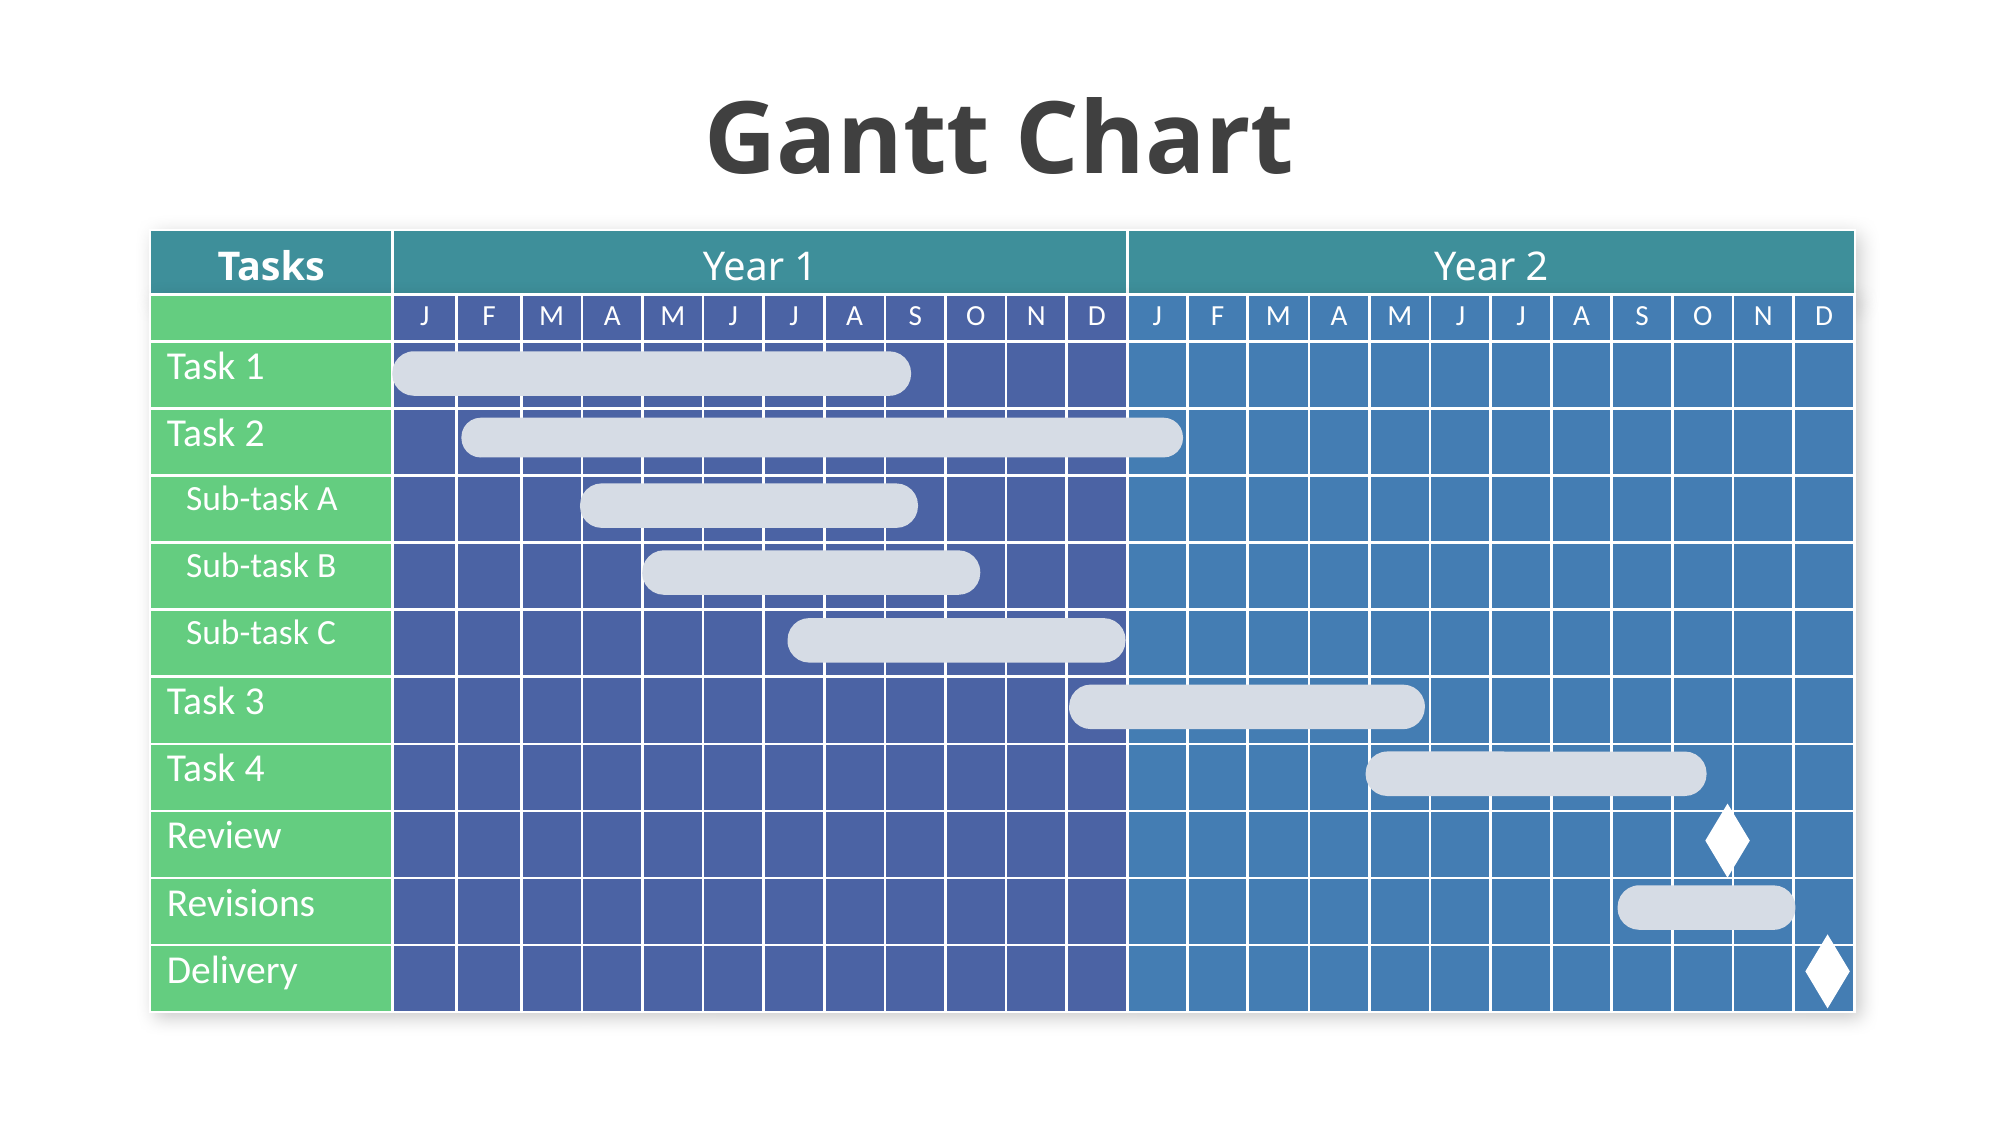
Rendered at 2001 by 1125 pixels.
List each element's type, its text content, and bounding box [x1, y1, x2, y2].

table_cell [826, 458, 884, 474]
text_box [1705, 803, 1750, 878]
table_cell [1371, 611, 1429, 675]
table_cell [1310, 879, 1368, 944]
table_cell [1129, 544, 1186, 608]
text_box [392, 351, 912, 396]
table_cell [1007, 343, 1065, 407]
table_header D [1068, 296, 1126, 340]
table_cell [1492, 544, 1550, 608]
table_cell [1007, 745, 1065, 810]
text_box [1617, 885, 1796, 930]
table_header M [523, 296, 581, 340]
table_cell [1431, 477, 1489, 541]
table_cell [765, 812, 823, 877]
table_cell [1310, 730, 1368, 743]
table_cell [523, 946, 581, 1011]
table_cell [1249, 477, 1308, 541]
table_cell [1189, 730, 1246, 743]
table_cell [826, 343, 884, 351]
table_header J [1492, 296, 1550, 340]
table_cell [1129, 879, 1186, 944]
table_cell [1795, 812, 1853, 877]
table_cell [1129, 343, 1186, 407]
table_header A [583, 296, 641, 340]
table_cell [826, 745, 884, 810]
table_cell [1674, 611, 1732, 675]
table_cell [826, 946, 884, 1011]
table_cell [1795, 477, 1853, 541]
table_cell Task 2 [151, 410, 391, 474]
table_cell [644, 528, 702, 541]
table_cell [523, 458, 581, 474]
table_cell [1189, 611, 1246, 675]
table_cell [826, 410, 884, 417]
table_header D [1795, 296, 1853, 340]
table_cell [583, 611, 641, 675]
table_cell [704, 812, 762, 877]
table_cell [1734, 946, 1792, 1011]
table_cell [458, 410, 520, 474]
table_cell [1492, 879, 1550, 944]
table_cell [523, 396, 581, 407]
table_cell [704, 678, 762, 743]
table_cell [1674, 410, 1732, 474]
table_cell [1129, 812, 1186, 877]
table_cell [947, 477, 1005, 541]
table_cell Sub-task A [151, 477, 391, 541]
table_cell [765, 678, 823, 743]
table_cell [394, 396, 455, 407]
table_cell [1371, 343, 1429, 407]
table_cell [765, 595, 823, 608]
table_cell [1613, 544, 1671, 608]
table_cell [1189, 477, 1246, 541]
table_cell [458, 678, 520, 743]
table_cell [394, 477, 455, 541]
table_cell [1431, 946, 1489, 1011]
table_cell [1068, 477, 1126, 541]
table_cell [1310, 745, 1368, 810]
table_cell [523, 544, 581, 608]
table_cell [1007, 458, 1065, 474]
table_cell [1371, 544, 1429, 608]
table_cell [1249, 544, 1308, 608]
table_cell [1310, 343, 1368, 407]
table_cell [947, 544, 1005, 608]
table_cell [1310, 477, 1368, 541]
table_cell [1674, 930, 1732, 944]
table_cell [886, 477, 944, 541]
table_cell [1189, 812, 1246, 877]
table_cell [947, 663, 1005, 675]
table_cell [394, 343, 455, 351]
table_cell [886, 678, 944, 743]
table_cell [1068, 678, 1126, 743]
table_cell [644, 595, 702, 608]
table_cell [1795, 678, 1853, 743]
table_cell [1553, 477, 1610, 541]
table_cell [1068, 745, 1126, 810]
table_cell [1431, 745, 1489, 751]
table_cell [765, 410, 823, 417]
table_header F [1189, 296, 1246, 340]
table_cell [1553, 812, 1610, 877]
table_header Year 2 [1129, 231, 1854, 290]
table_header A [1310, 296, 1368, 340]
table_cell [947, 410, 1005, 417]
table_cell [947, 812, 1005, 877]
table_cell [886, 745, 944, 810]
table_cell [1674, 879, 1732, 885]
table_cell [826, 678, 884, 743]
table_cell Sub-task C [151, 611, 391, 675]
table_cell [1674, 477, 1732, 541]
table_cell [523, 745, 581, 810]
table_cell [1734, 930, 1792, 944]
table_cell [1613, 611, 1671, 675]
table_cell [1310, 611, 1368, 675]
table_cell [765, 477, 823, 483]
table_cell [458, 611, 520, 675]
table_cell [1492, 410, 1550, 474]
table_cell [644, 611, 702, 675]
table_cell [765, 611, 823, 675]
table_cell [1371, 410, 1429, 474]
table_cell [886, 663, 944, 675]
table_cell [583, 879, 641, 944]
table_header J [1129, 296, 1186, 340]
table_cell [1371, 477, 1429, 541]
table_cell [1189, 879, 1246, 944]
table_cell [886, 410, 944, 417]
table_header M [644, 296, 702, 340]
table_cell [1249, 343, 1308, 407]
table_cell [765, 544, 823, 550]
table_header O [1674, 296, 1732, 340]
table_cell [886, 595, 944, 608]
table_cell [1129, 410, 1186, 474]
table_cell [1492, 812, 1550, 877]
table_cell Task 4 [151, 745, 391, 810]
table_cell [1492, 946, 1550, 1011]
table_header N [1734, 296, 1792, 340]
table_cell Sub-task B [151, 544, 391, 608]
table_cell [826, 812, 884, 877]
table_cell [1007, 946, 1065, 1011]
table_cell [458, 879, 520, 944]
table_header J [704, 296, 762, 340]
table_cell [1553, 797, 1610, 810]
table_cell [1249, 812, 1308, 877]
table_cell [394, 745, 455, 810]
table_cell [1068, 812, 1126, 877]
table_cell [704, 458, 762, 474]
table_cell [458, 812, 520, 877]
table_cell [886, 611, 944, 618]
table_cell [1431, 611, 1489, 675]
table_cell [1007, 477, 1065, 541]
table_cell [1371, 879, 1429, 944]
table_cell [704, 343, 762, 351]
table_cell [644, 410, 702, 417]
table_cell [1492, 477, 1550, 541]
table_cell [1613, 745, 1671, 751]
table_cell [583, 410, 641, 417]
table_cell [1674, 946, 1732, 1011]
table_header M [1249, 296, 1308, 340]
table_cell [1129, 611, 1186, 675]
table_cell [826, 477, 884, 483]
table_cell [704, 477, 762, 483]
table_cell [1734, 678, 1792, 743]
table_cell [1310, 678, 1368, 684]
table_cell [523, 410, 581, 417]
table_cell [458, 343, 520, 351]
text_box Gantt Chart [209, 65, 1791, 201]
table_cell [1371, 796, 1429, 810]
table_cell [1734, 343, 1792, 407]
table_cell [644, 477, 702, 483]
table_cell [583, 745, 641, 810]
table_cell [1553, 410, 1610, 474]
table_cell [1007, 678, 1065, 743]
table_cell [1613, 343, 1671, 407]
table_cell [1310, 410, 1368, 474]
table_cell [1734, 812, 1792, 877]
table_cell [1007, 410, 1065, 417]
table_cell [765, 528, 823, 541]
table_header J [1431, 296, 1489, 340]
table_cell [394, 678, 455, 743]
table_cell [886, 458, 944, 474]
table_cell [1734, 477, 1792, 541]
table_cell [583, 528, 641, 541]
table_cell [523, 477, 581, 541]
table_cell [394, 946, 455, 1011]
table_cell [765, 745, 823, 810]
table_header N [1007, 296, 1065, 340]
table_cell [765, 946, 823, 1011]
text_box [787, 618, 1126, 663]
table_cell [1068, 611, 1126, 618]
table_cell [765, 879, 823, 944]
table_cell [583, 396, 641, 407]
table_cell [1007, 812, 1065, 877]
table_cell [1007, 663, 1065, 675]
table_cell [1371, 678, 1429, 743]
table_cell [1613, 879, 1671, 944]
table_header M [1371, 296, 1429, 340]
table_cell [826, 595, 884, 608]
table_cell [1129, 477, 1186, 541]
table_cell Task 3 [151, 678, 391, 743]
table_header A [826, 296, 884, 340]
table_cell [644, 544, 702, 550]
table_cell [1068, 410, 1126, 417]
table_cell [886, 812, 944, 877]
table_cell [947, 611, 1005, 618]
table_cell [1795, 343, 1853, 407]
table_cell [1613, 477, 1671, 541]
table_cell [523, 879, 581, 944]
table_cell [458, 544, 520, 608]
table_cell [458, 396, 520, 407]
table_cell [1492, 343, 1550, 407]
table_cell [947, 946, 1005, 1011]
table_cell [1492, 797, 1550, 810]
table_cell [583, 458, 641, 474]
table_cell [1674, 678, 1732, 743]
table_cell [523, 812, 581, 877]
table_cell [947, 745, 1005, 810]
table_header S [1613, 296, 1671, 340]
table_cell [1431, 797, 1489, 810]
table_cell [1431, 812, 1489, 877]
table_cell [765, 458, 823, 474]
table_cell [1734, 879, 1792, 885]
table_cell [1249, 410, 1308, 474]
table_cell [583, 812, 641, 877]
table_cell [704, 410, 762, 417]
table_cell [1492, 678, 1550, 743]
table_cell [583, 343, 641, 351]
table_cell [1129, 730, 1186, 743]
table_cell [1734, 544, 1792, 608]
table_cell [1431, 678, 1489, 743]
table_cell [1189, 946, 1246, 1011]
table_cell [1007, 879, 1065, 944]
table_cell [1734, 745, 1792, 810]
table_cell [644, 812, 702, 877]
table_cell [1189, 343, 1246, 407]
table_cell [1068, 458, 1126, 474]
table_header Year 1 [394, 231, 1126, 289]
table_cell [1189, 410, 1246, 474]
table_cell Delivery [151, 946, 391, 1011]
table_cell [886, 946, 944, 1011]
table_cell [583, 678, 641, 743]
table_cell [1068, 663, 1126, 675]
table_cell [1734, 611, 1792, 675]
table_header S [886, 296, 944, 340]
table_cell [1249, 946, 1308, 1011]
table_cell [1310, 544, 1368, 608]
table_cell [1795, 745, 1853, 810]
table_cell [1371, 946, 1429, 1011]
table_cell [886, 343, 944, 407]
table_cell [1068, 343, 1126, 407]
table_cell [704, 879, 762, 944]
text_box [1365, 751, 1707, 796]
table_cell [1553, 544, 1610, 608]
table_cell [1249, 730, 1308, 743]
table_cell [947, 879, 1005, 944]
table_cell [583, 477, 641, 483]
table_cell [1371, 812, 1429, 877]
table_cell [644, 678, 702, 743]
table_cell [1613, 946, 1671, 1011]
table_cell [826, 544, 884, 550]
table_cell [1795, 410, 1853, 474]
table_cell [1310, 946, 1368, 1011]
table_cell [826, 879, 884, 944]
table_cell [765, 396, 823, 407]
table_cell [644, 879, 702, 944]
table_cell [1613, 410, 1671, 474]
table_cell [1674, 812, 1726, 877]
table_cell [644, 343, 702, 351]
table_cell [458, 946, 520, 1011]
table_cell [704, 528, 762, 541]
table_header [151, 296, 391, 340]
table_cell [704, 611, 762, 675]
table_cell [1613, 797, 1671, 810]
table_cell [1189, 544, 1246, 608]
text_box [580, 483, 918, 528]
table_cell [826, 528, 884, 541]
table_cell [1734, 410, 1792, 474]
table_cell [644, 946, 702, 1011]
table_cell [1249, 879, 1308, 944]
table_cell [704, 544, 762, 550]
table_cell Task 1 [151, 343, 391, 407]
table_header J [394, 296, 455, 340]
table_cell [523, 678, 581, 743]
table_cell [1795, 611, 1853, 675]
table_cell [947, 678, 1005, 743]
table_cell [1674, 343, 1732, 407]
table_cell [1795, 544, 1853, 608]
table_cell [1553, 611, 1610, 675]
text_box [1805, 934, 1850, 1009]
table_cell [1431, 879, 1489, 944]
table_cell Revisions [151, 879, 391, 944]
table_cell [394, 410, 455, 474]
table_cell Review [151, 812, 391, 877]
table_cell [1553, 745, 1610, 751]
table_cell [1007, 544, 1065, 608]
table_cell [1613, 678, 1671, 743]
table_cell [1068, 879, 1126, 944]
table_cell [583, 946, 641, 1011]
table_cell [1553, 343, 1610, 407]
table_cell [886, 879, 944, 944]
table_header Tasks [151, 231, 391, 293]
table_cell [704, 396, 762, 407]
table_cell [1068, 544, 1126, 608]
table_cell [1674, 745, 1732, 810]
table_cell [644, 396, 702, 407]
table_cell [1310, 812, 1368, 877]
table_cell [1613, 812, 1671, 877]
table_cell [523, 611, 581, 675]
table_cell [1553, 678, 1610, 743]
table_cell [1007, 611, 1065, 618]
table_cell [1553, 879, 1610, 944]
table_cell [704, 745, 762, 810]
table_cell [394, 879, 455, 944]
table_cell [1431, 410, 1489, 474]
table_cell [826, 611, 884, 618]
table_cell [583, 544, 641, 608]
table_cell [1492, 611, 1550, 675]
table_cell [458, 477, 520, 541]
table_cell [1431, 544, 1489, 608]
table_cell [1492, 745, 1550, 751]
table_cell [1189, 745, 1246, 810]
table_cell [886, 544, 944, 550]
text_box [642, 550, 981, 595]
table_header J [765, 296, 823, 340]
table_cell [1068, 946, 1126, 1011]
table_header F [458, 296, 520, 340]
table_cell [1795, 946, 1853, 1011]
table_cell [947, 343, 1005, 407]
table_cell [826, 396, 884, 407]
table_cell [644, 458, 702, 474]
table_cell [1129, 745, 1186, 810]
table_cell [1674, 544, 1732, 608]
table_cell [765, 343, 823, 351]
table_cell [947, 458, 1005, 474]
table_header O [947, 296, 1005, 340]
table_cell [1371, 745, 1429, 751]
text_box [1069, 684, 1425, 730]
table_cell [1249, 678, 1308, 684]
table_cell [704, 946, 762, 1011]
table_cell [394, 812, 455, 877]
table_cell [1129, 678, 1186, 684]
table_cell [1249, 745, 1308, 810]
table_cell [826, 663, 884, 675]
table_cell [1249, 611, 1308, 675]
table_cell [458, 745, 520, 810]
table_cell [1553, 946, 1610, 1011]
table_cell [1129, 946, 1186, 1011]
table_cell [704, 595, 762, 608]
table_cell [1431, 343, 1489, 407]
table_cell [523, 343, 581, 351]
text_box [461, 417, 1184, 458]
table_header A [1553, 296, 1610, 340]
table_cell [1189, 678, 1246, 684]
table_cell [1795, 879, 1853, 944]
table_cell [644, 745, 702, 810]
table_cell [394, 544, 455, 608]
table_cell [394, 611, 455, 675]
